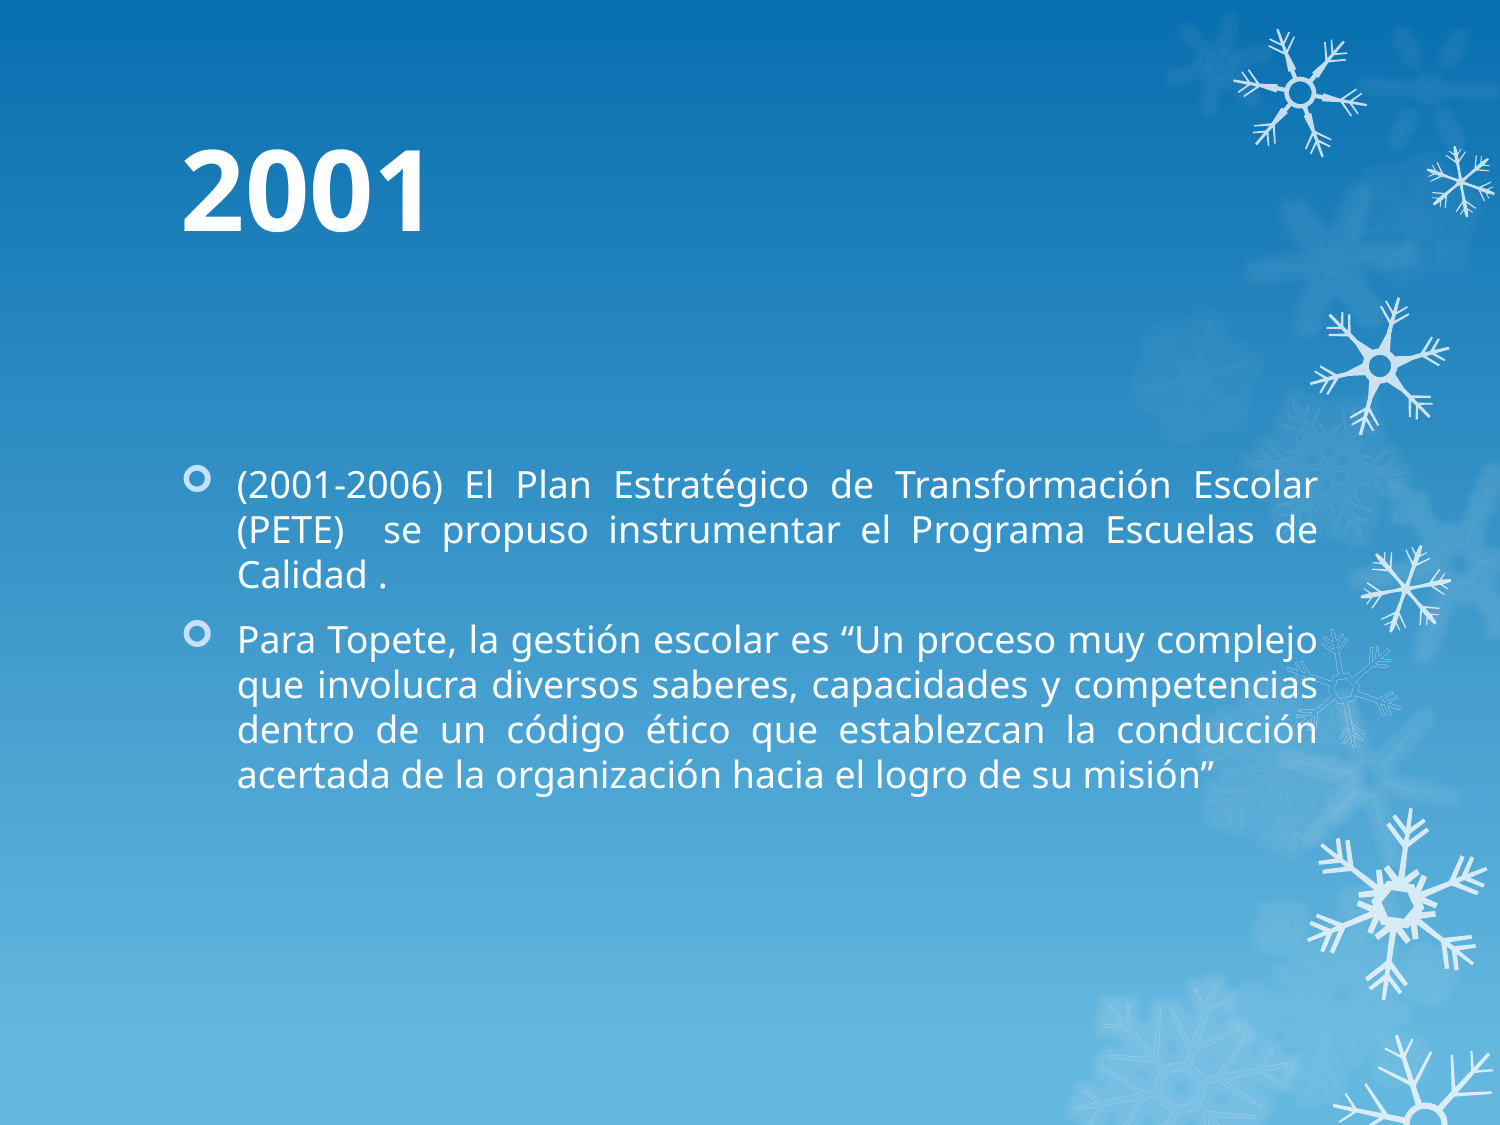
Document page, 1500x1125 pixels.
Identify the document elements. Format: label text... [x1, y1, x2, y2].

list (2001-2006) El Plan Estratégico de Transformación Escolar (PETE) se propuso instrumentar el Programa Escuelas de Calidad . Para Topete, la gestión escolar es “Un proceso muy complejo que involucra diversos saberes, capacidades y competencias dentro de un código ético que establezcan la conducción acertada de la organización hacia el logro de su misión” [165, 296, 1335, 962]
title 2001 [165, 110, 1335, 263]
